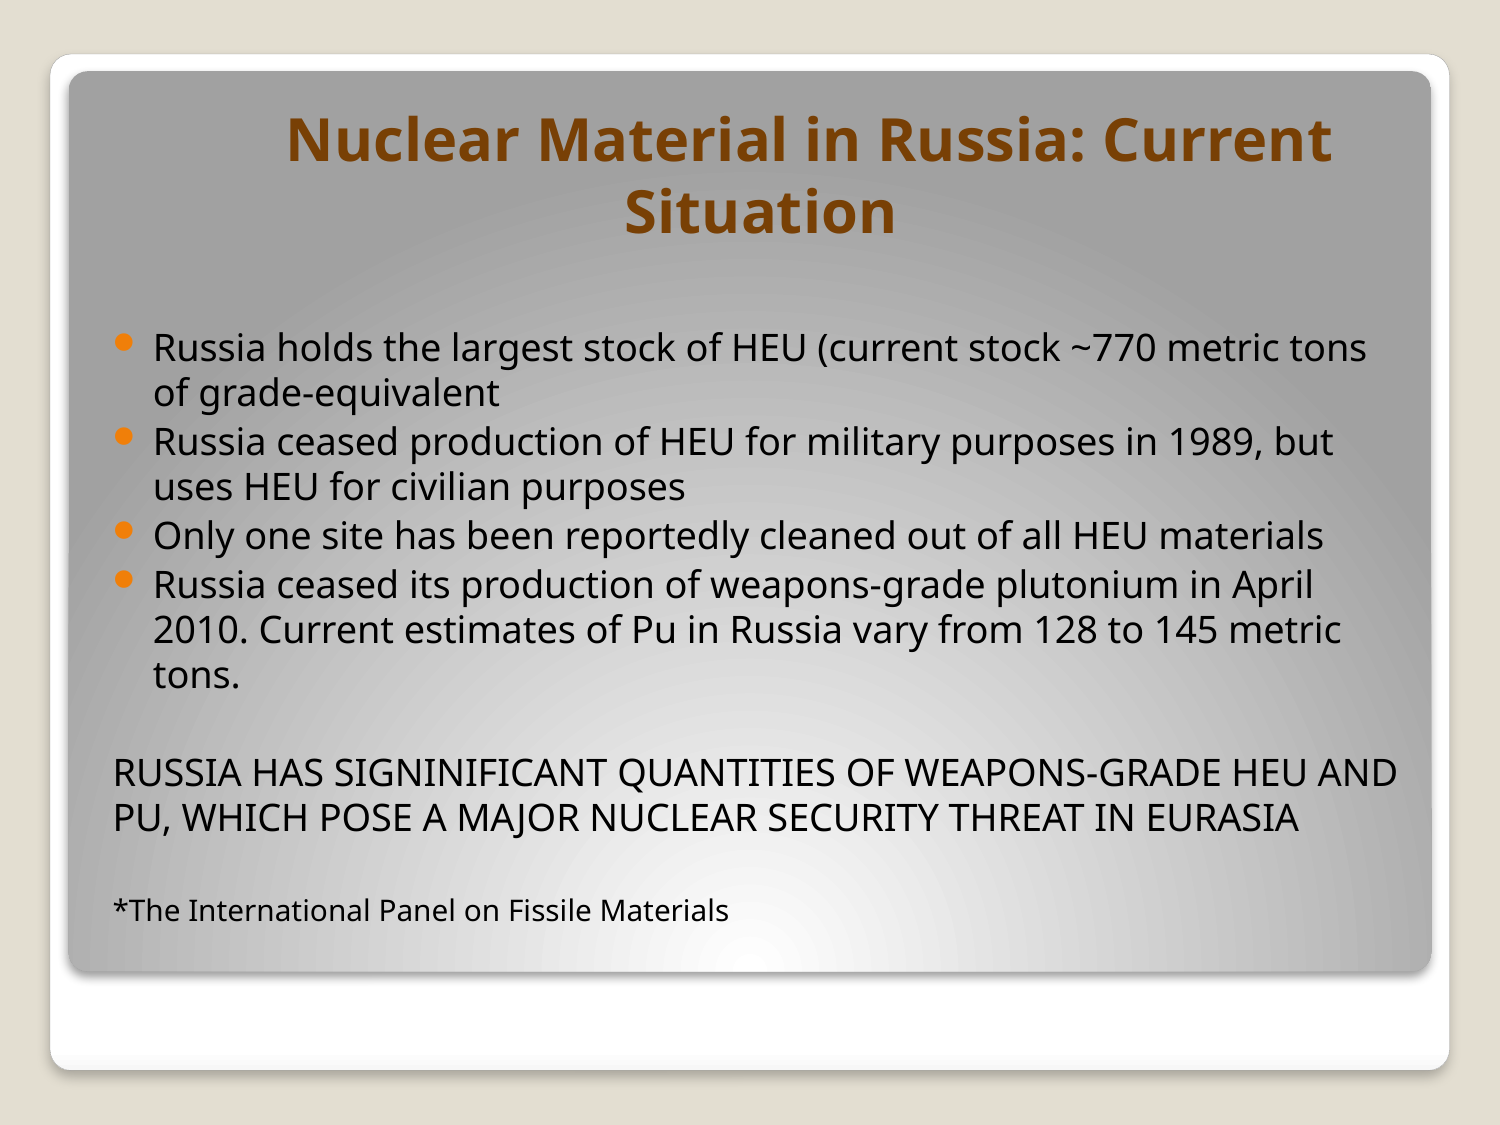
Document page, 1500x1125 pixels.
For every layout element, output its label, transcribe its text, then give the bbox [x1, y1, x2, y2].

list Nuclear Material in Russia: Current Situation Russia holds the largest stock of HEU (current stock ~770 metric tons of grade-equivalent Russia ceased production of HEU for military purposes in 1989, but uses HEU for civilian purposes Only one site has been reportedly cleaned out of all HEU materials Russia ceased its production of weapons-grade plutonium in April 2010. Current estimates of Pu in Russia vary from 128 to 145 metric tons. RUSSIA HAS SIGNINIFICANT QUANTITIES OF WEAPONS-GRADE HEU AND PU, WHICH POSE A MAJOR NUCLEAR SECURITY THREAT IN EURASIA *The International Panel on Fissile Materials [82, 86, 1425, 975]
